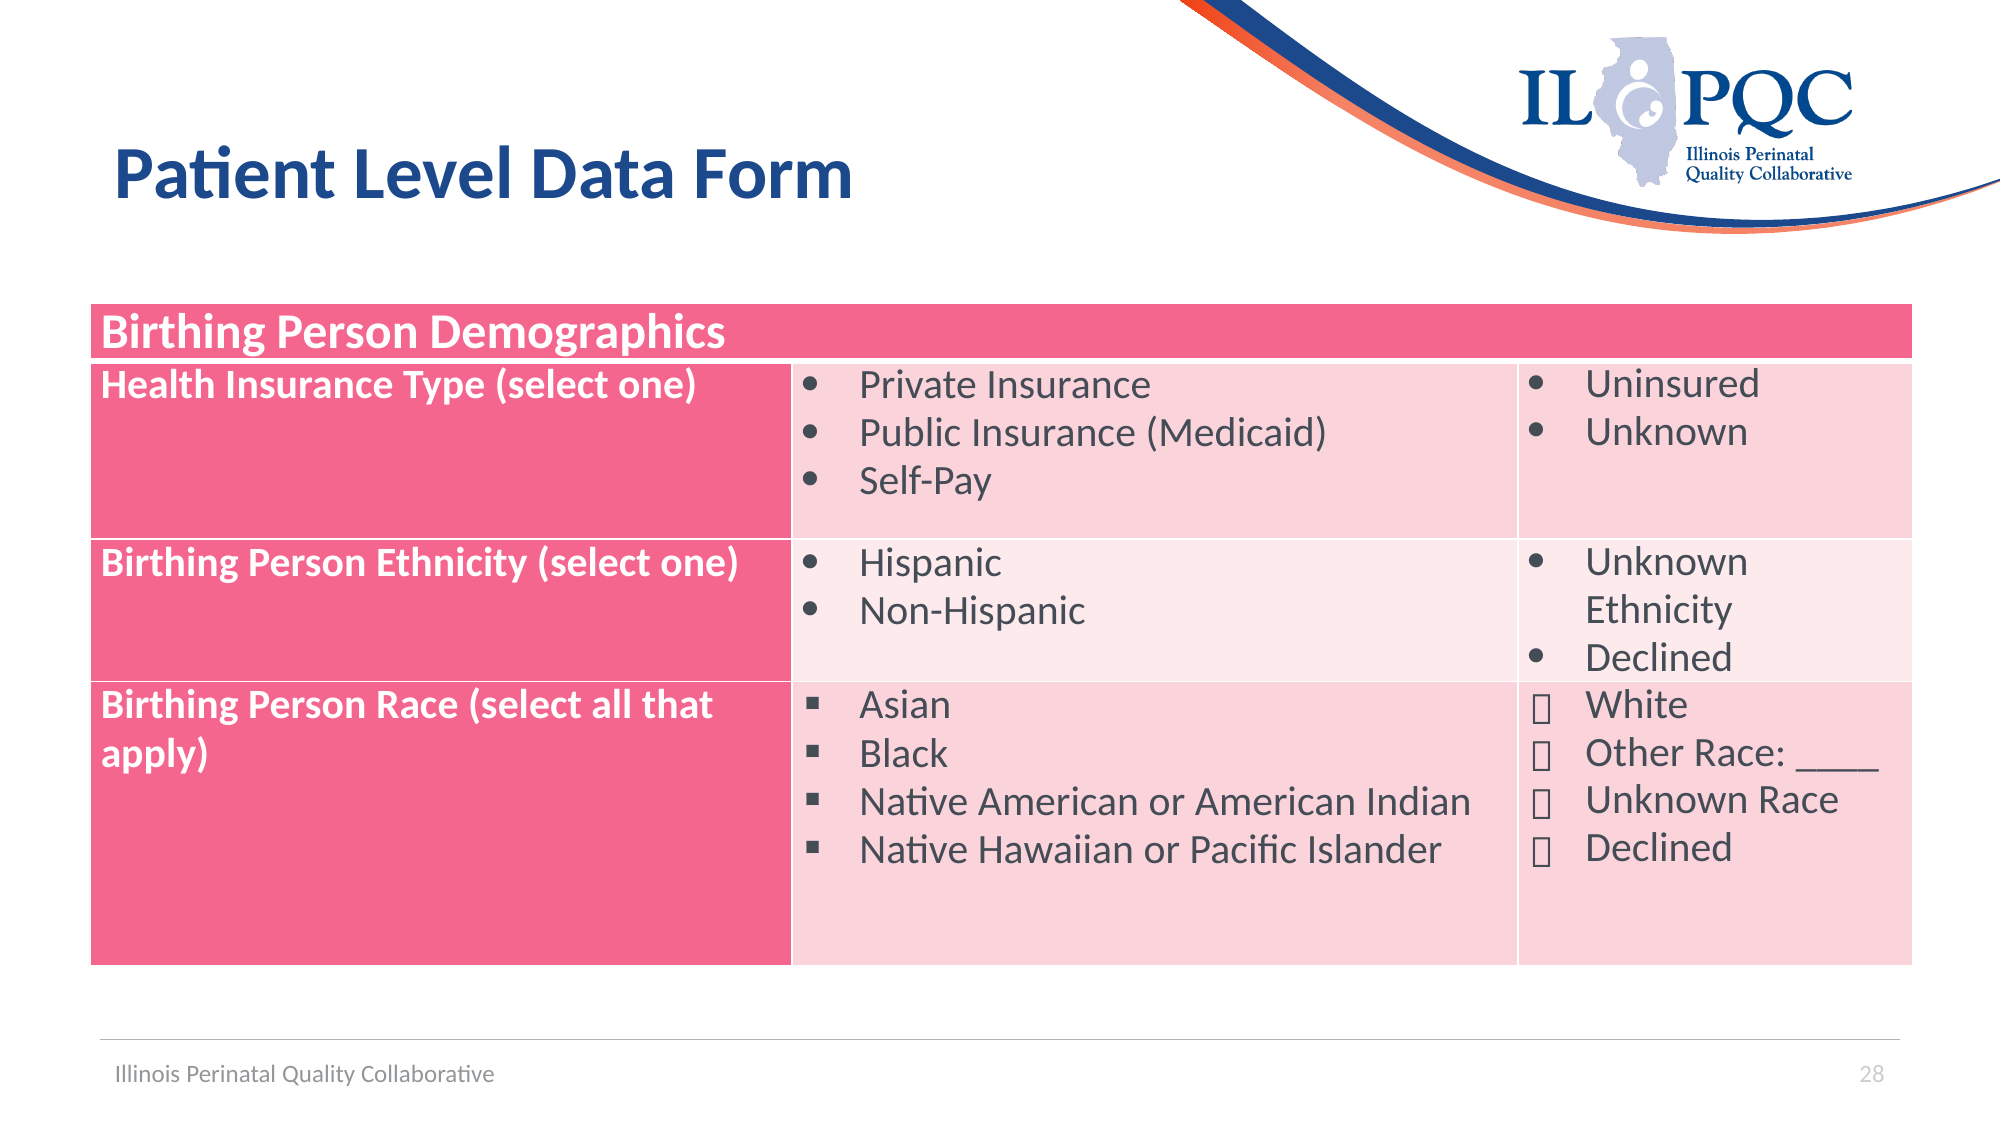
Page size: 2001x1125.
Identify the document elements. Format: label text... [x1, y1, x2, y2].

table_cell Hispanic Non-Hispanic [793, 540, 1517, 681]
table_header Birthing Person Demographics [91, 304, 1912, 358]
table_cell Asian Black Native American or American Indian Native Hawaiian or Pacific Islander [793, 682, 1517, 965]
table_cell Private Insurance Public Insurance (Medicaid) Self-Pay [793, 364, 1517, 538]
table_cell White Other Race: ____ Unknown Race Declined [1519, 682, 1912, 965]
table_cell Uninsured Unknown [1519, 364, 1912, 538]
table_cell Health Insurance Type (select one) [91, 364, 791, 538]
table_cell Unknown Ethnicity Declined [1519, 540, 1912, 681]
table_cell Birthing Person Race (select all that apply) [91, 682, 791, 965]
slide_number 28 [1449, 1042, 1900, 1103]
table_cell Birthing Person Ethnicity (select one) [91, 540, 791, 681]
title Patient Level Data Form [99, 59, 1900, 278]
footer Illinois Perinatal Quality Collaborative [99, 1042, 775, 1103]
picture [1519, 37, 1852, 59]
